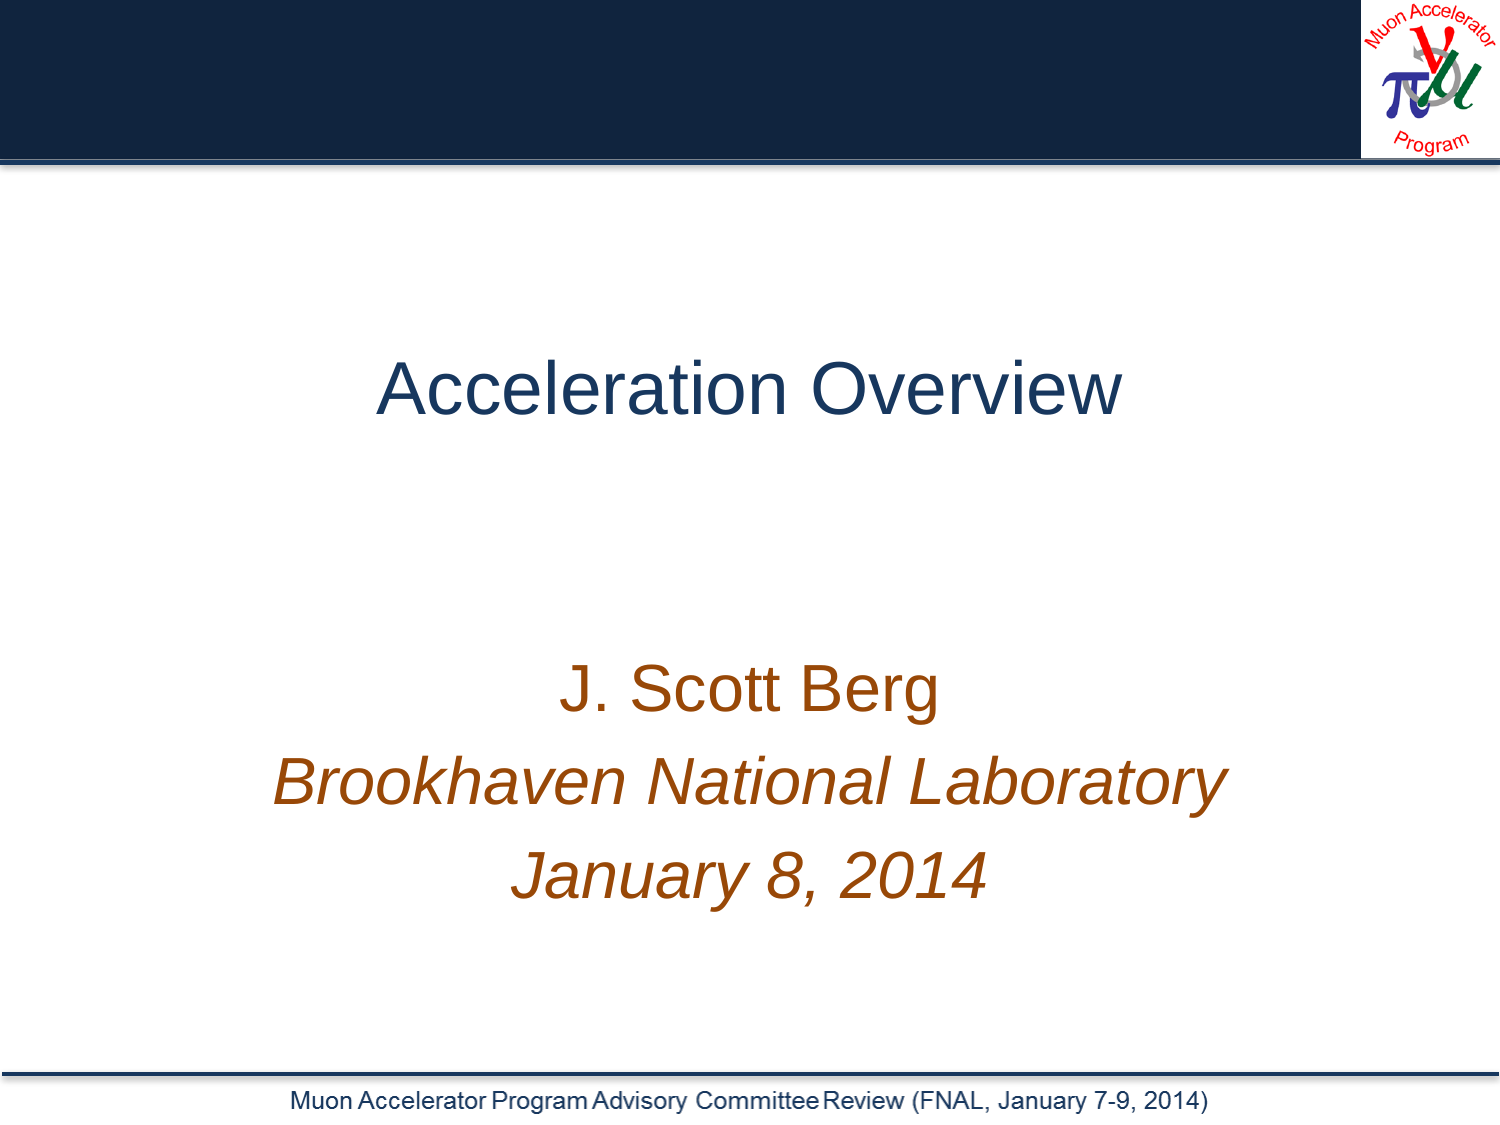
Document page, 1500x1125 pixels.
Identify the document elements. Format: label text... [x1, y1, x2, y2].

title Acceleration Overview [112, 212, 1388, 556]
subtitle J. Scott Berg Brookhaven National Laboratory January 8, 2014 [225, 637, 1275, 925]
picture [1360, 0, 1500, 159]
picture [269, 1074, 1231, 1125]
